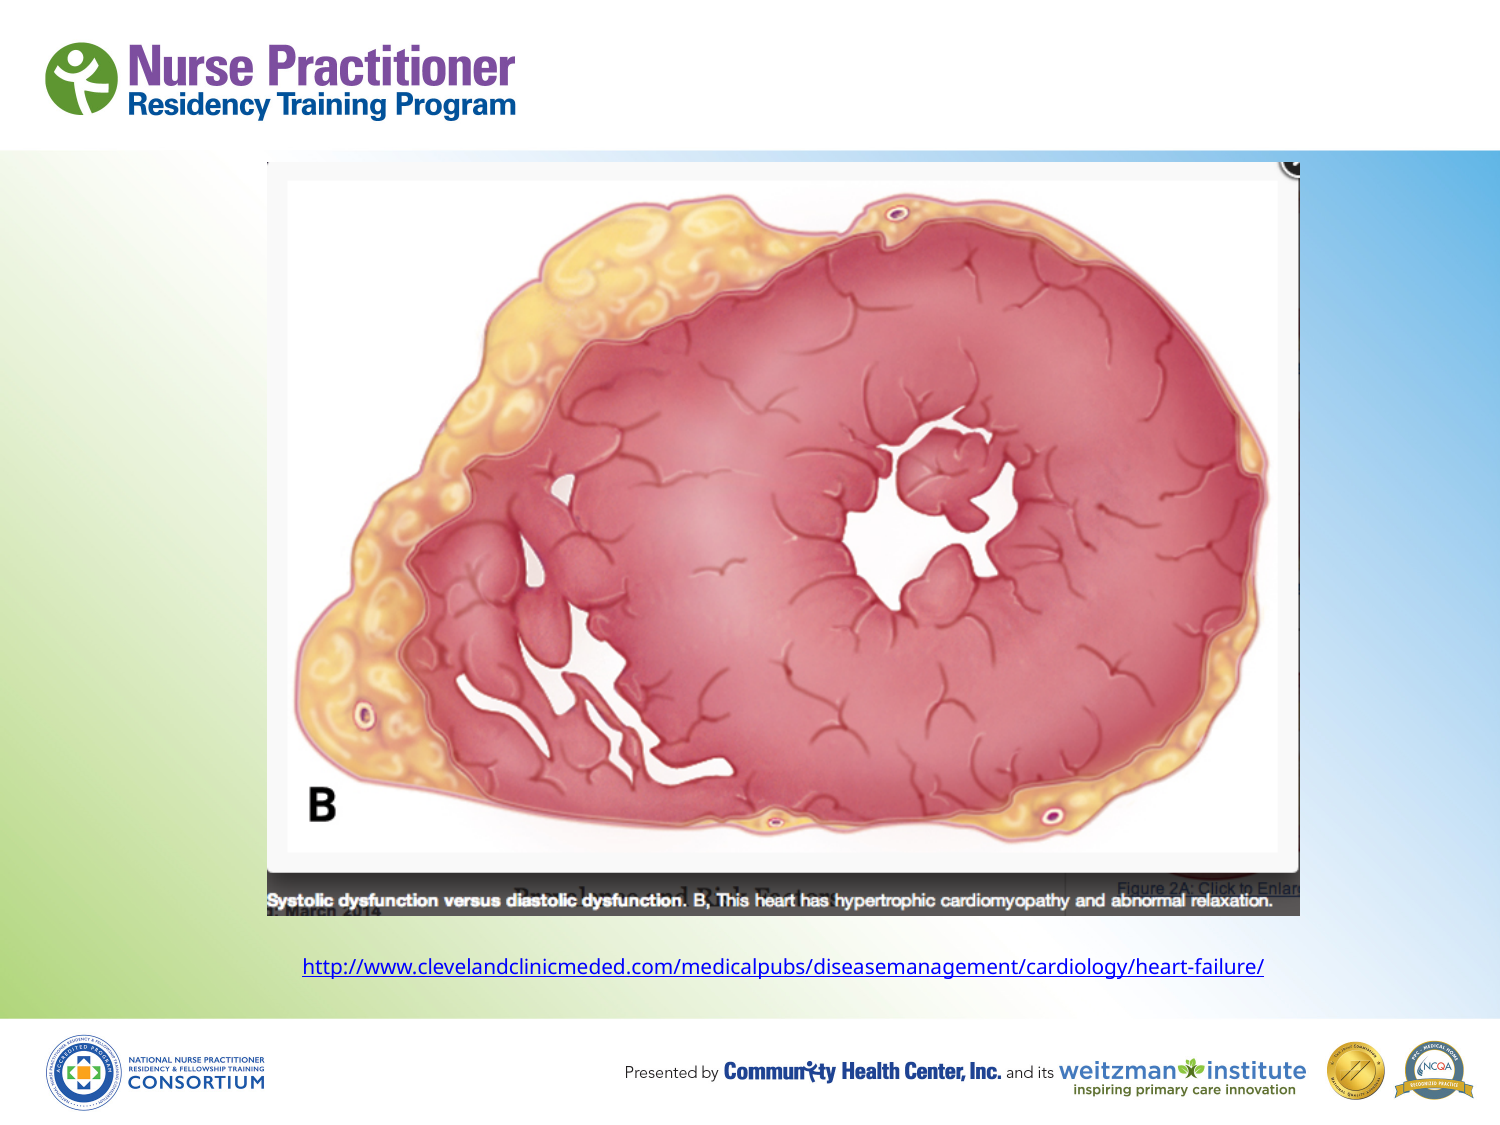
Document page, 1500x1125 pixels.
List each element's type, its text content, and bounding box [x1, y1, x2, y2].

picture [0, 0, 1500, 1125]
footer http://www.clevelandclinicmeded.com/medicalpubs/diseasemanagement/cardiology/heart-failure/ [92, 937, 1475, 1023]
